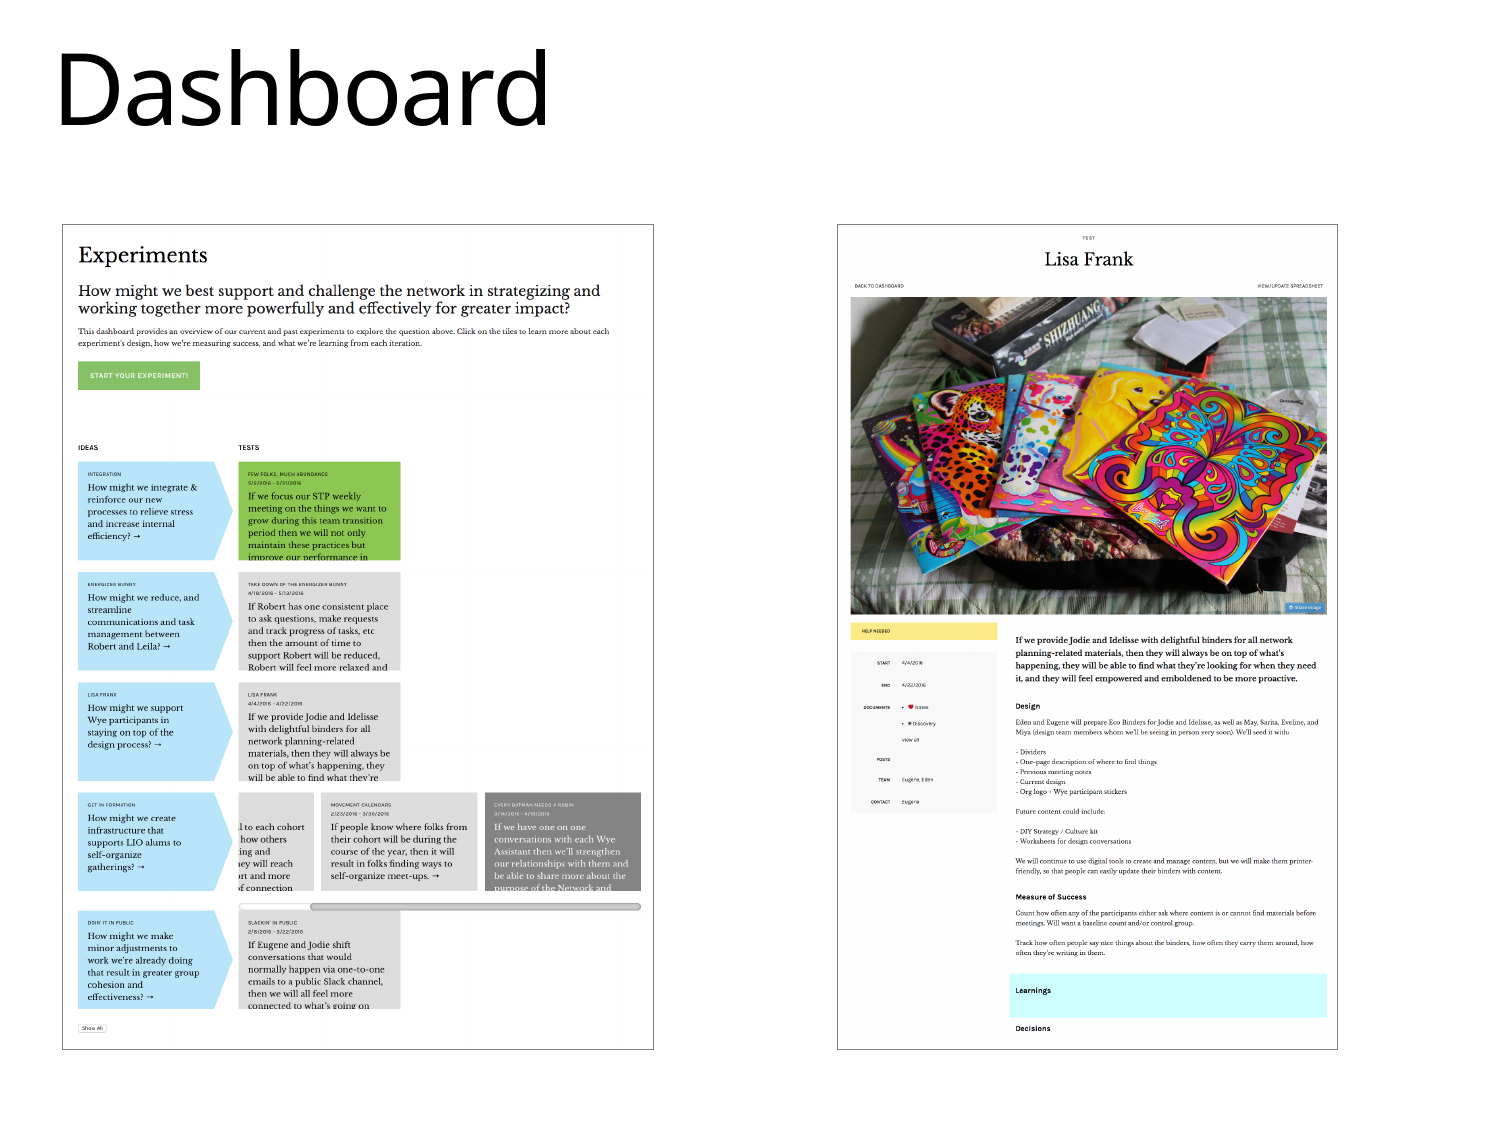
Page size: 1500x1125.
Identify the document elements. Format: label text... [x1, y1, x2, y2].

picture [837, 224, 1338, 1050]
title Dashboard [37, 37, 1463, 225]
picture [62, 224, 655, 1051]
